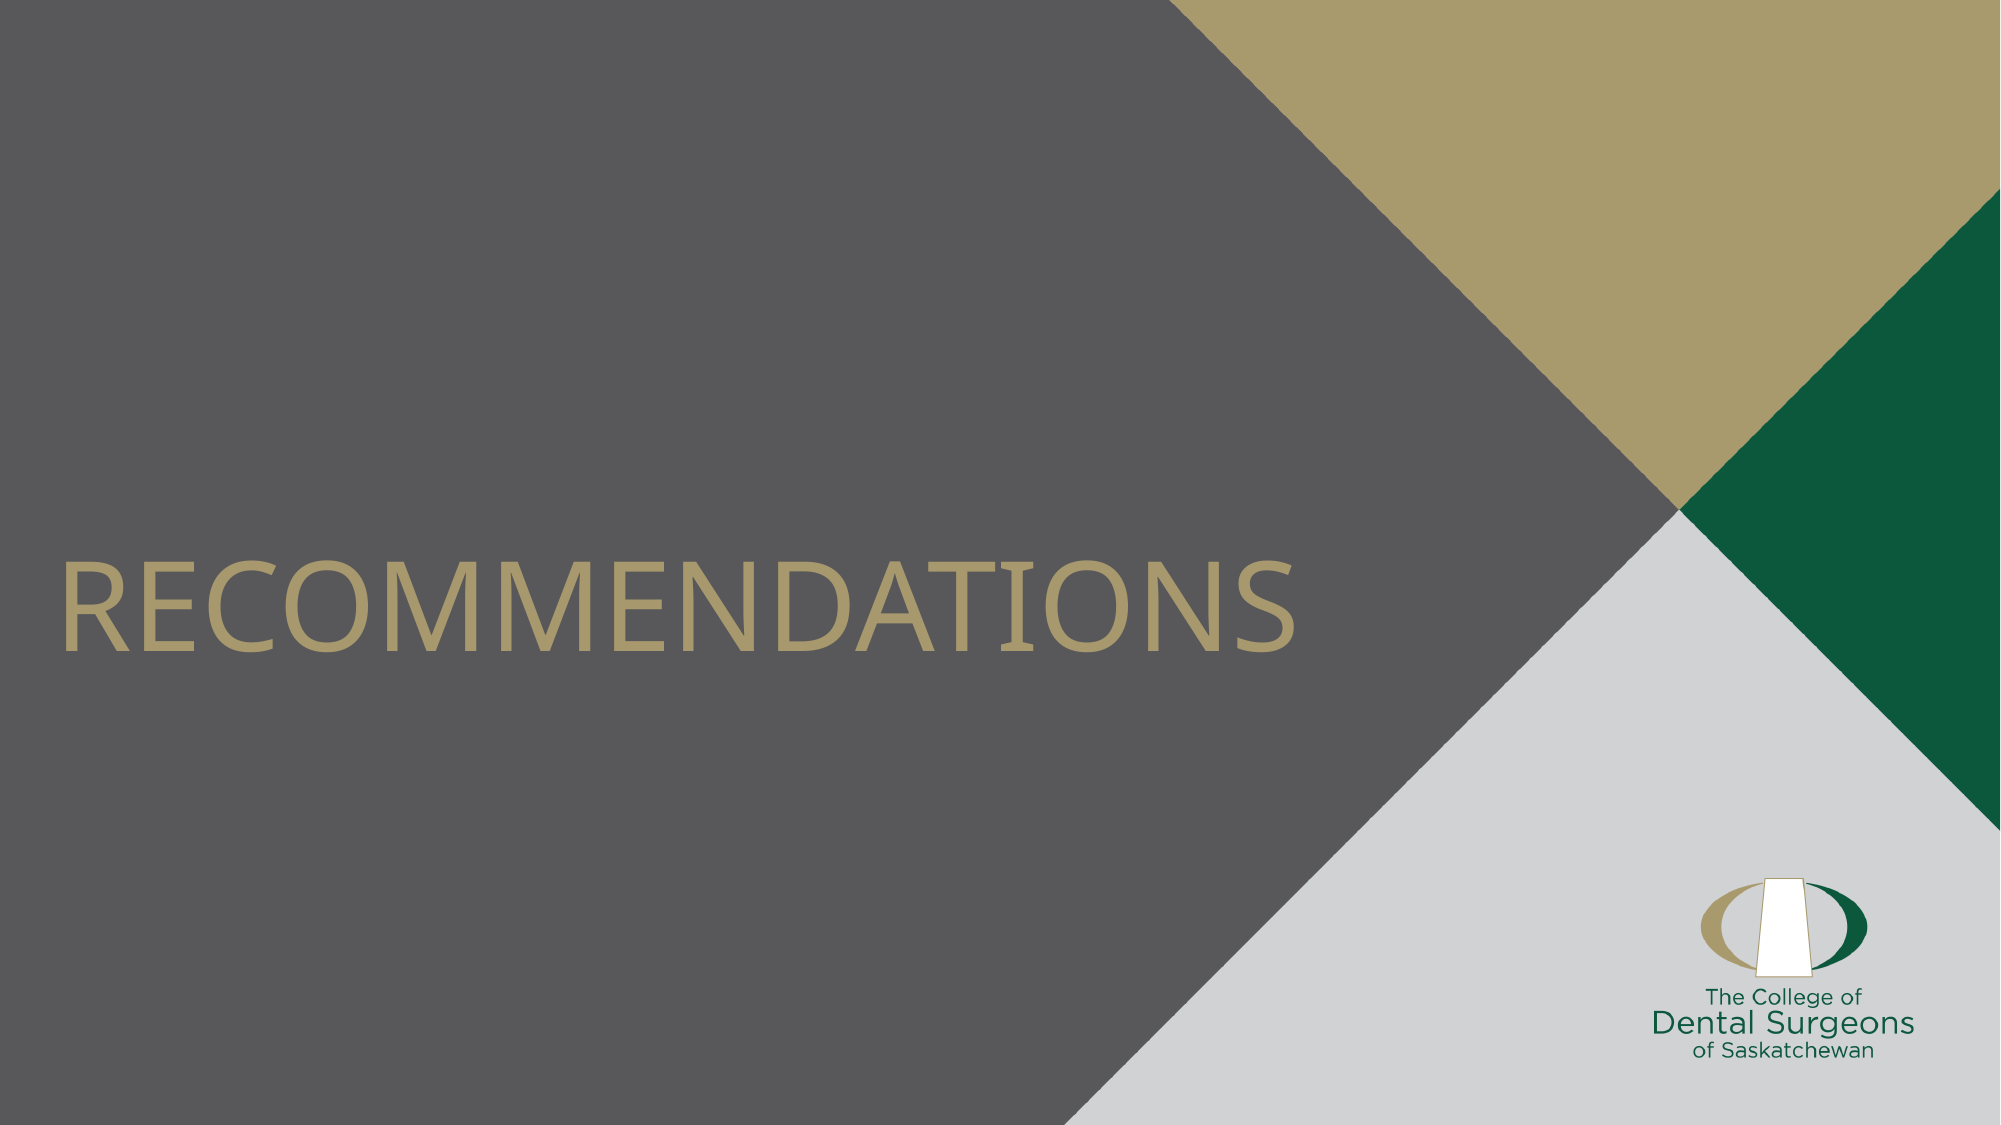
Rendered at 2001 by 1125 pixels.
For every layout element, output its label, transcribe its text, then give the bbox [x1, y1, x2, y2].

picture [0, 0, 2001, 1125]
title RECOMMENDATIONS [39, 383, 1540, 687]
